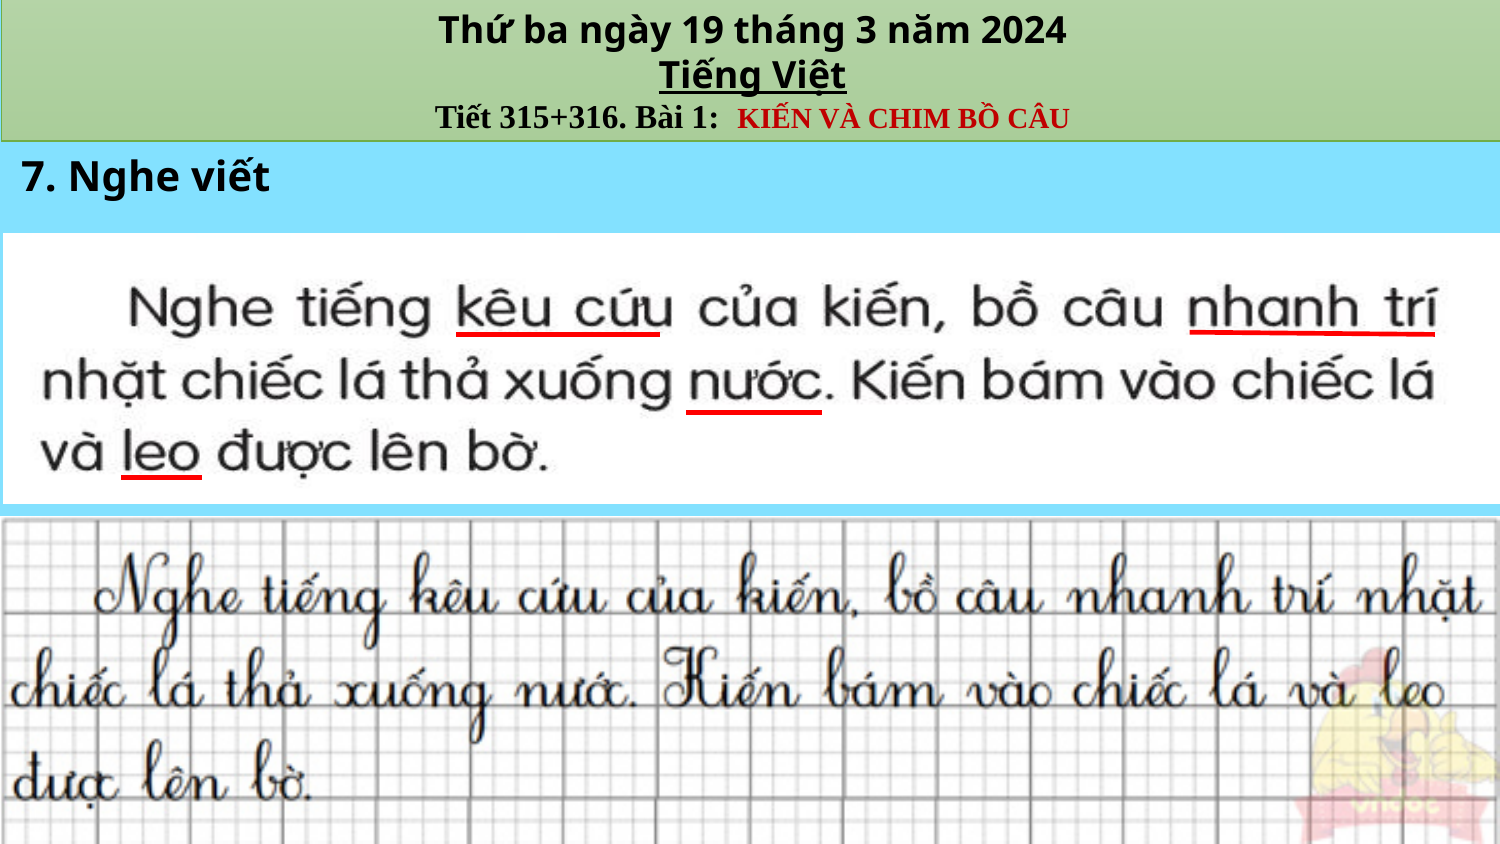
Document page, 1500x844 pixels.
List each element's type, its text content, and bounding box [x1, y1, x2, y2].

text_box Thứ ba ngày 19 tháng 3 năm 2024 Tiếng Việt Tiết 315+316. Bài 1: KIẾN VÀ CHIM BỒ CÂU [1, 0, 1500, 142]
picture [0, 516, 1500, 844]
text_box 7. Nghe viết [6, 142, 322, 208]
picture [3, 233, 1500, 504]
